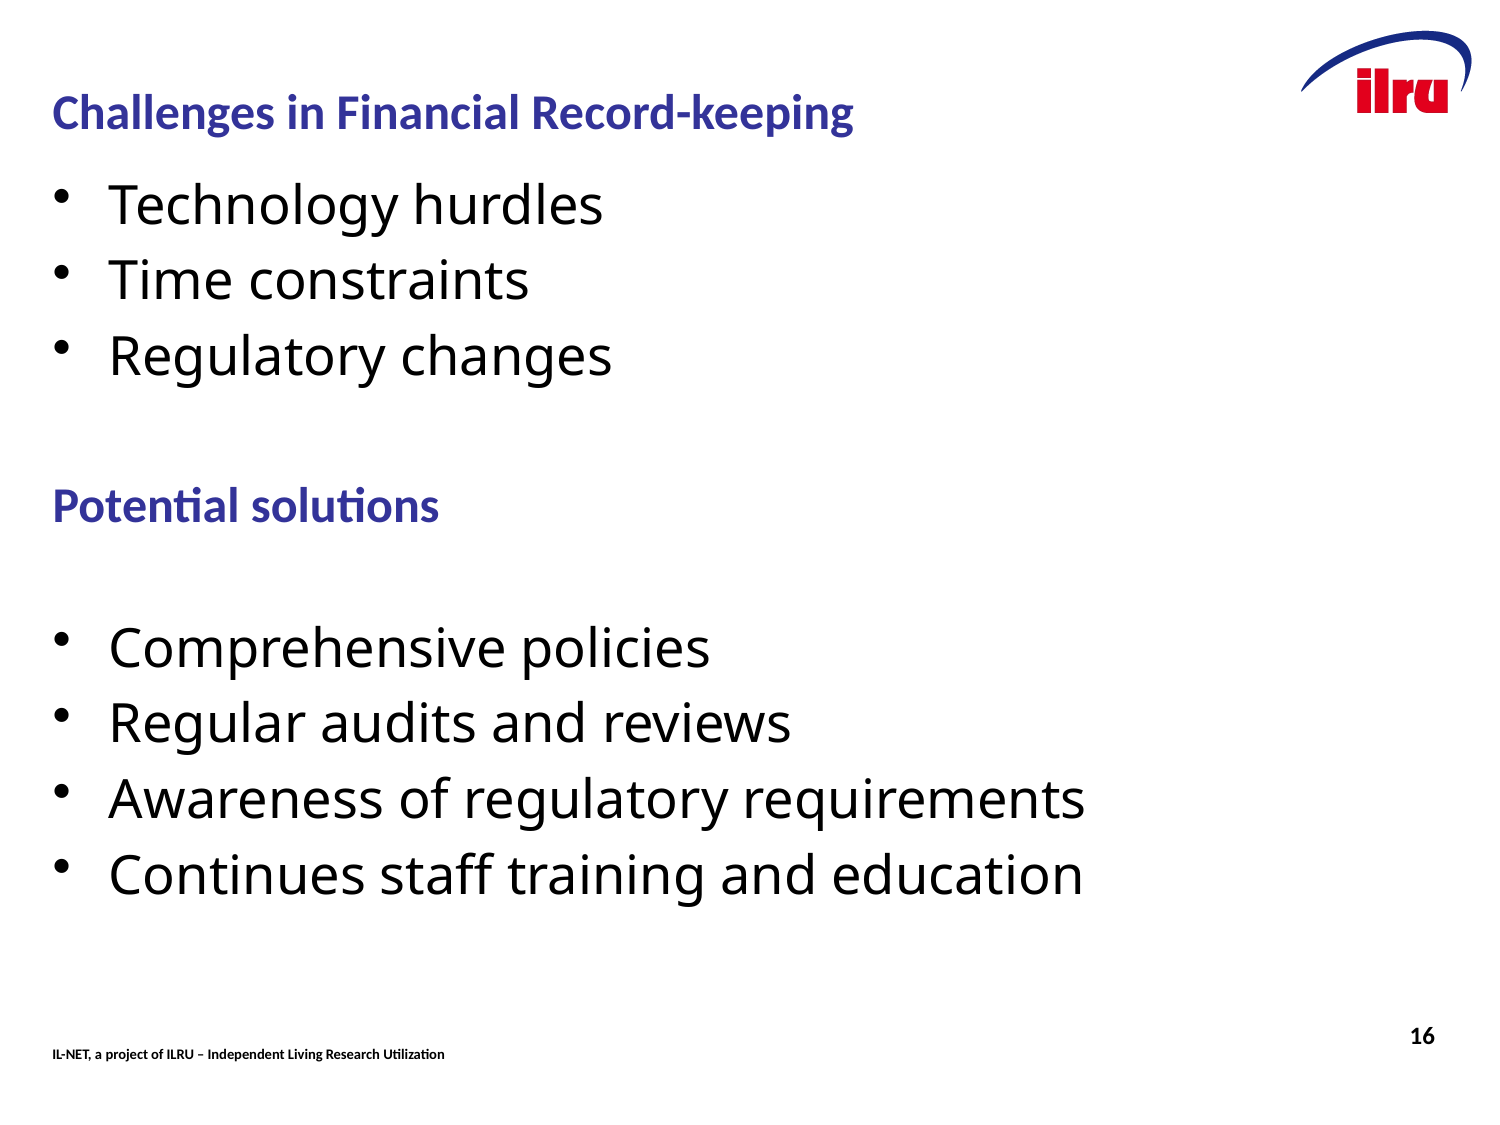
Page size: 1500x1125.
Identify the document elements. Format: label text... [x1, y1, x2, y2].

picture [1299, 20, 1479, 124]
list [54, 162, 1468, 988]
title Challenges in Financial Record-keeping [37, 44, 1301, 162]
slide_number 16 [1062, 1012, 1451, 1053]
text_box Technology hurdles Time constraints Regulatory changes Potential solutions Comprehensive policies Regular audits and reviews Awareness of regulatory requirements Continues staff training and education [37, 162, 1450, 423]
